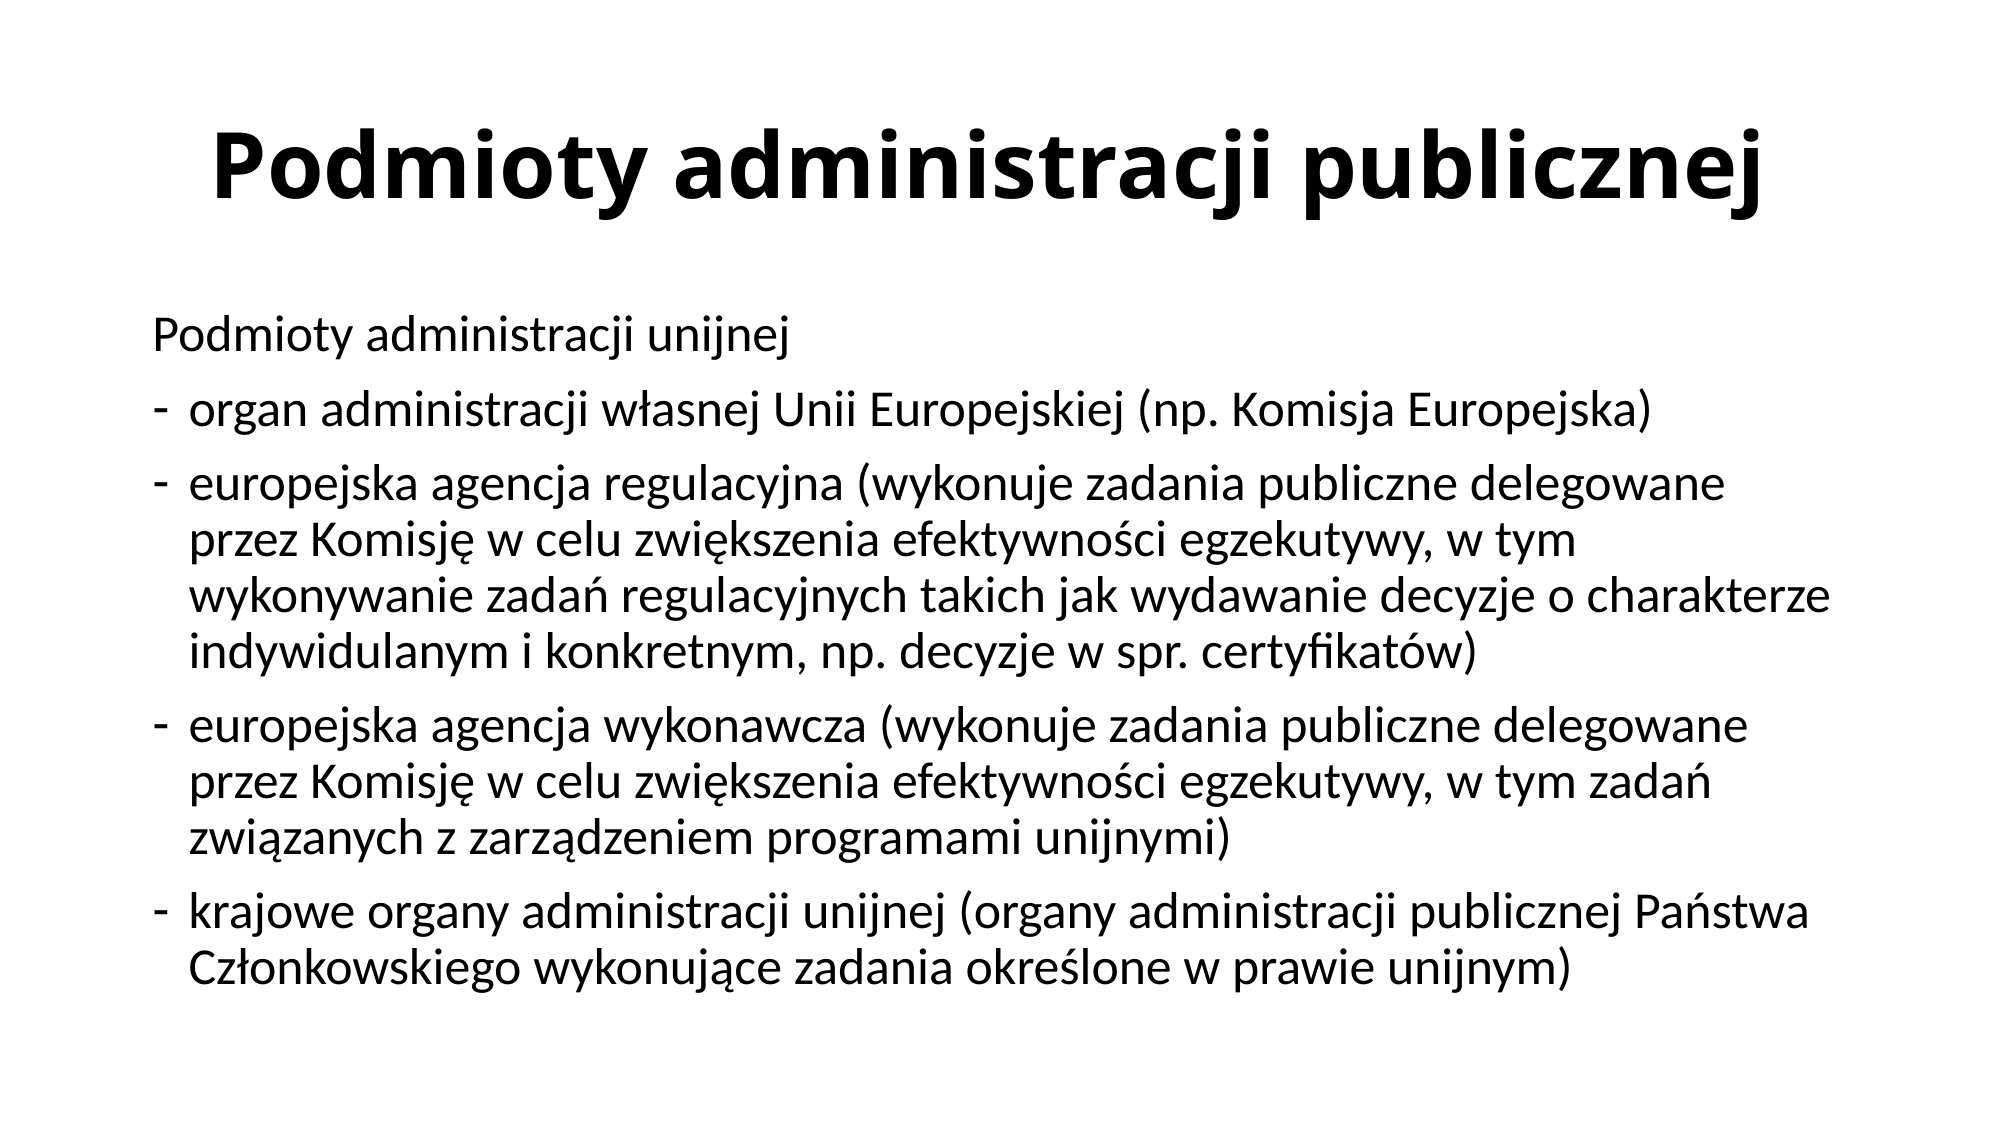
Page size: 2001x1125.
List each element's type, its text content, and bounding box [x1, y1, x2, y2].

list Podmioty administracji unijnej organ administracji własnej Unii Europejskiej (np. Komisja Europejska) europejska agencja regulacyjna (wykonuje zadania publiczne delegowane przez Komisję w celu zwiększenia efektywności egzekutywy, w tym wykonywanie zadań regulacyjnych takich jak wydawanie decyzje o charakterze indywidulanym i konkretnym, np. decyzje w spr. certyfikatów) europejska agencja wykonawcza (wykonuje zadania publiczne delegowane przez Komisję w celu zwiększenia efektywności egzekutywy, w tym zadań związanych z zarządzeniem programami unijnymi) krajowe organy administracji unijnej (organy administracji publicznej Państwa Członkowskiego wykonujące zadania określone w prawie unijnym) [137, 299, 1863, 1014]
title Podmioty administracji publicznej [137, 59, 1863, 278]
